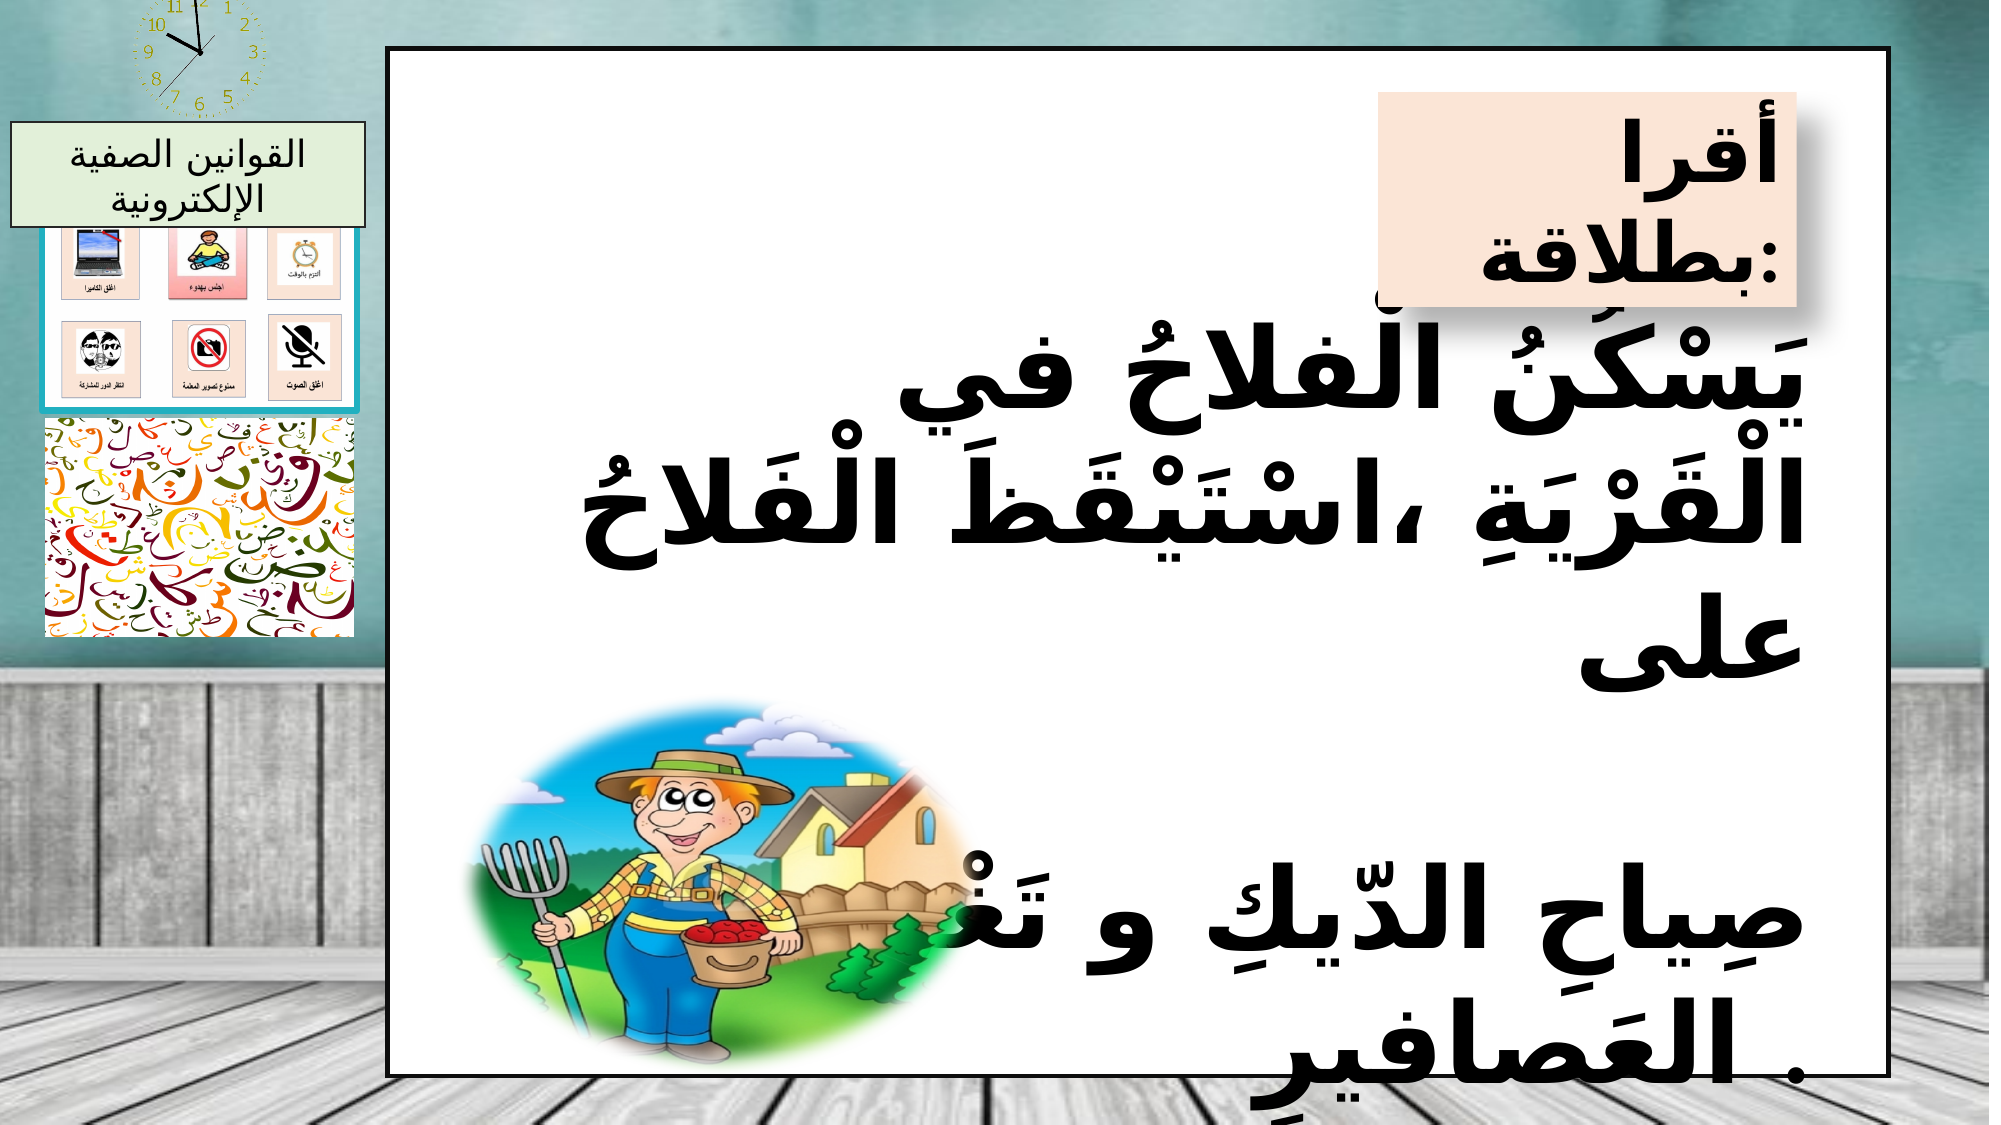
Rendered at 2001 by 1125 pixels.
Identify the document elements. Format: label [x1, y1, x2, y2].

picture [455, 692, 989, 1077]
text_box [0, 0, 1989, 1125]
